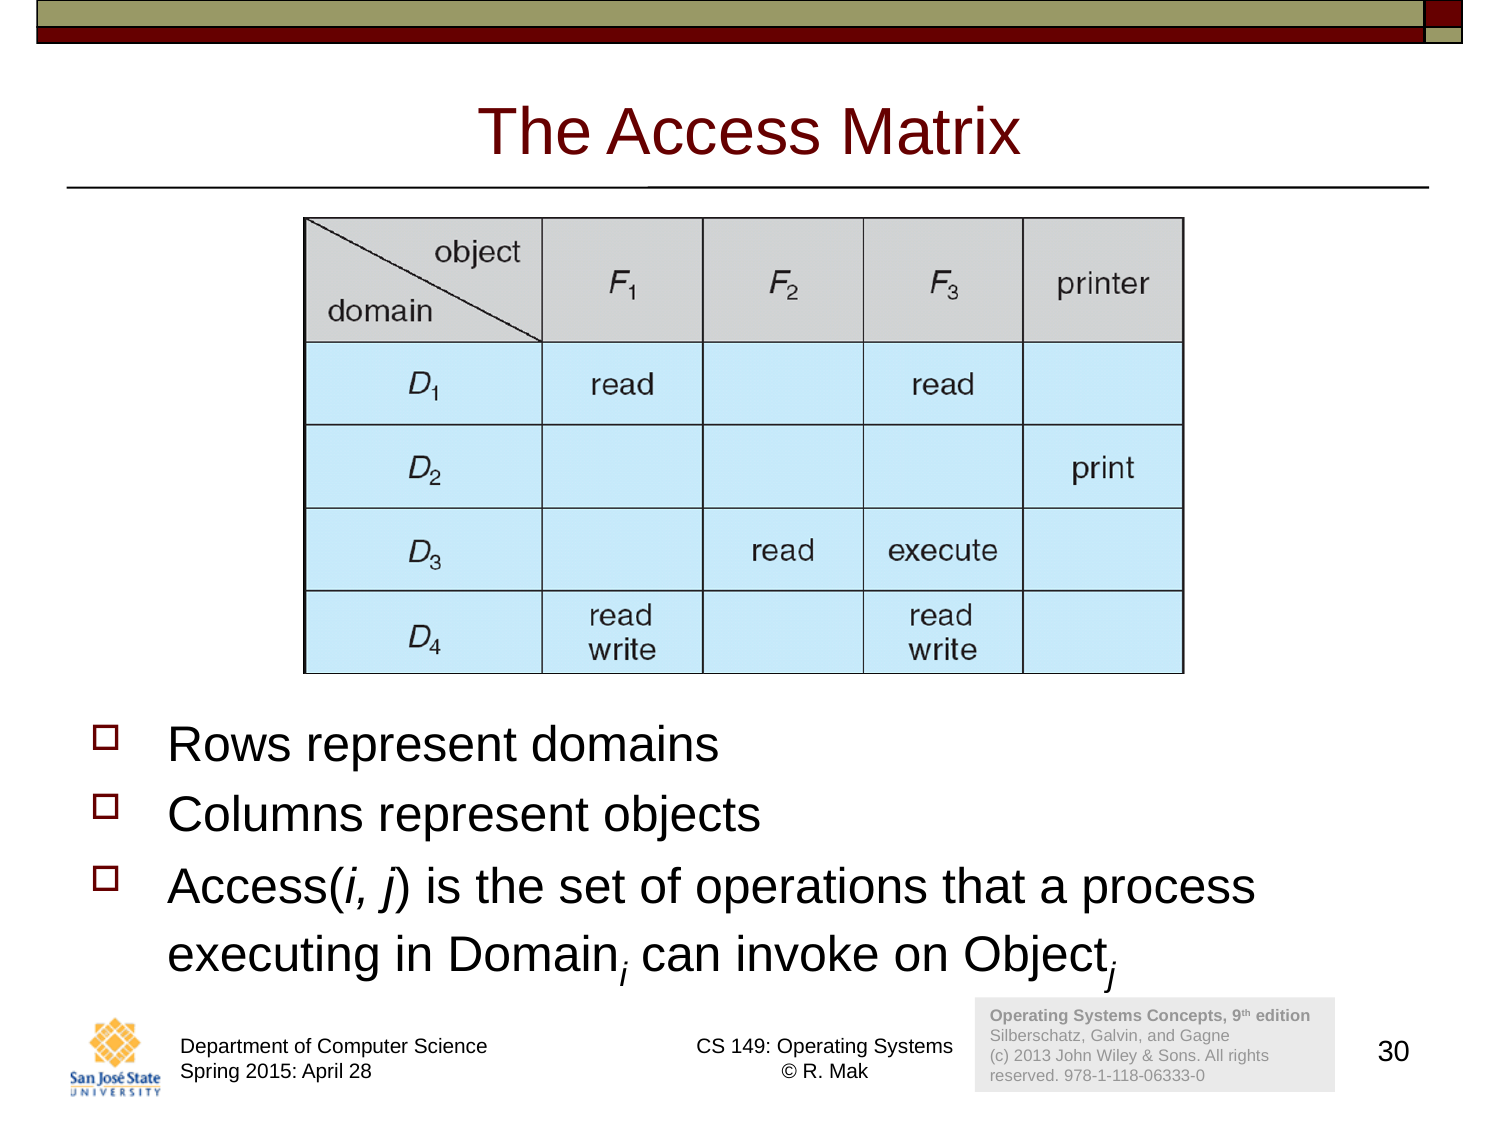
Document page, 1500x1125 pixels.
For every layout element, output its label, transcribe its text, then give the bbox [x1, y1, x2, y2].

picture [301, 217, 1186, 674]
slide_number 30 [1112, 1025, 1425, 1100]
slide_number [165, 1025, 510, 1100]
text_box Operating Systems Concepts, 9th edition Silberschatz, Galvin, and Gagne (c) 2013 John Wiley & Sons. All rights reserved. 978-1-118-06333-0 [974, 997, 1335, 1092]
list Rows represent domains Columns represent objects Access(i, j) is the set of operations that a process executing in Domaini can invoke on Objectj [75, 704, 1425, 1013]
picture [60, 1012, 166, 1112]
footer CS 149: Operating Systems © R. Mak [554, 1025, 1096, 1100]
title The Access Matrix [75, 67, 1425, 175]
